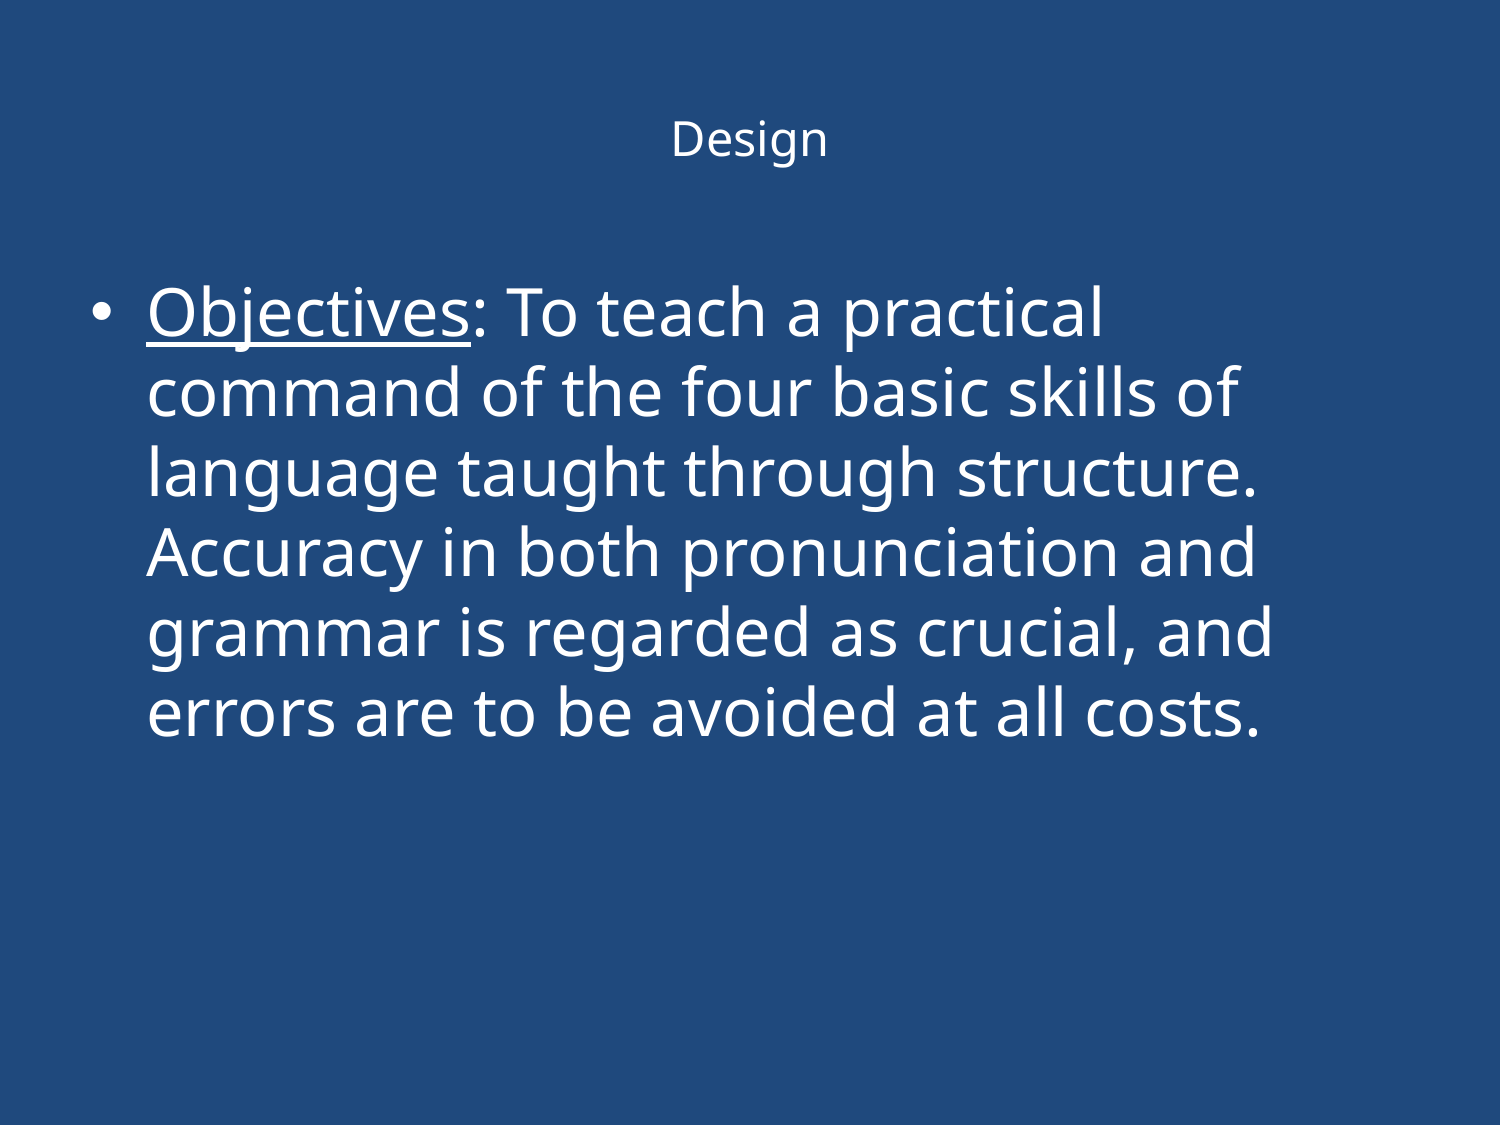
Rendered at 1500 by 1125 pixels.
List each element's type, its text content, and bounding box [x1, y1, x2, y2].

list Objectives: To teach a practical command of the four basic skills of language taught through structure. Accuracy in both pronunciation and grammar is regarded as crucial, and errors are to be avoided at all costs. [75, 262, 1425, 1005]
title Design [75, 99, 1425, 233]
